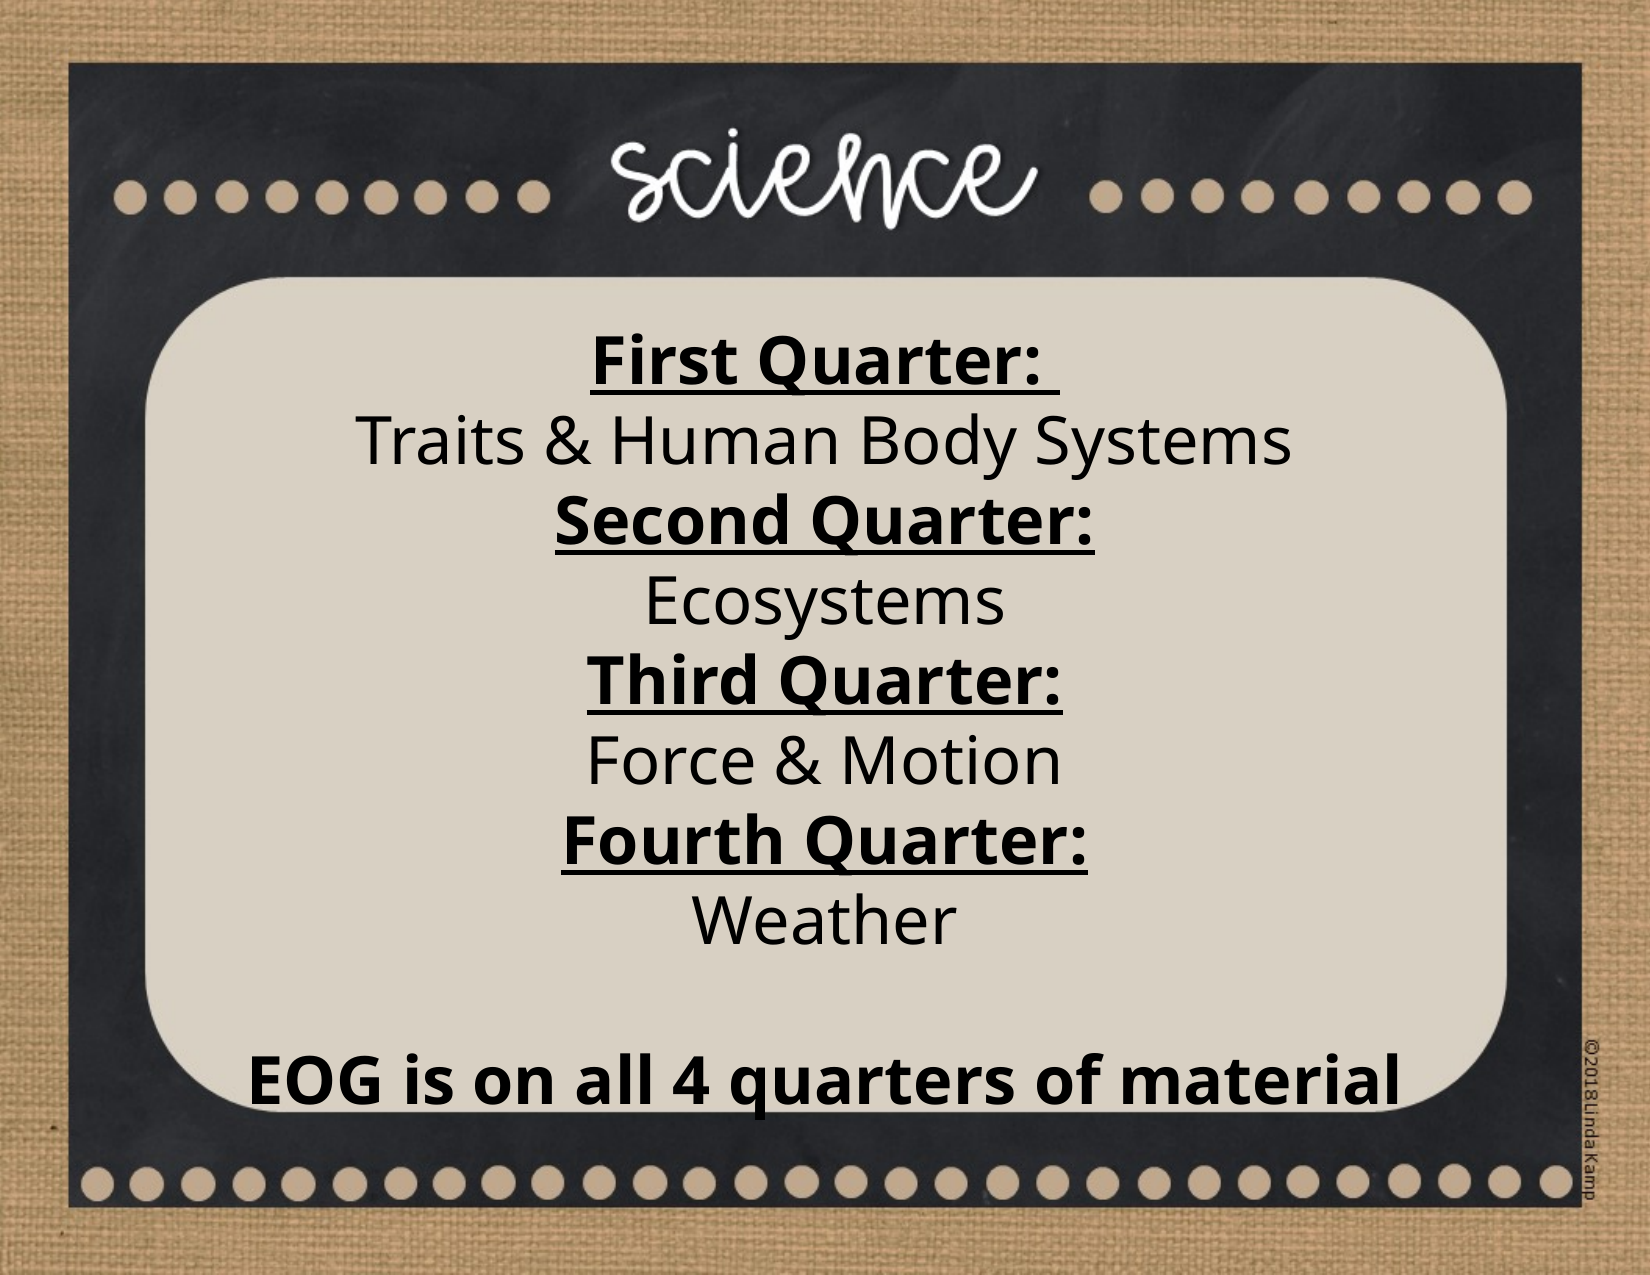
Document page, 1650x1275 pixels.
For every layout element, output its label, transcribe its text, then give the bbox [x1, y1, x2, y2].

text_box First Quarter: Traits & Human Body Systems Second Quarter: Ecosystems Third Quarter: Force & Motion Fourth Quarter: Weather EOG is on all 4 quarters of material [158, 310, 1492, 1126]
picture [0, 0, 1650, 1275]
